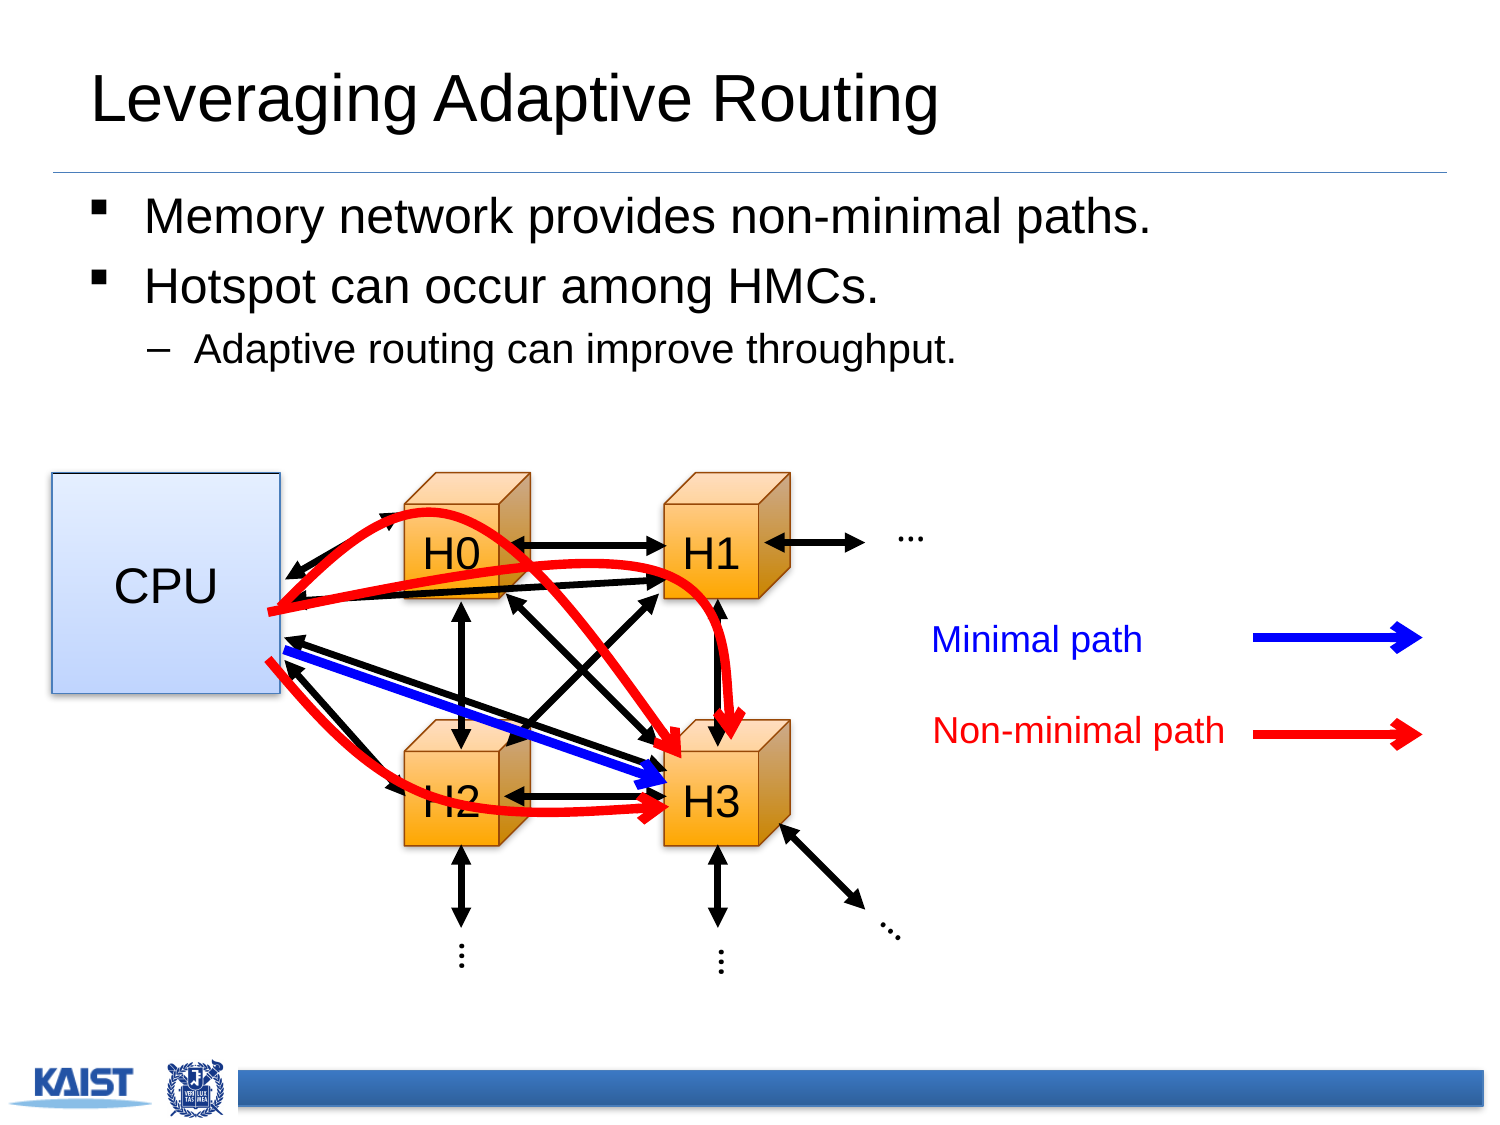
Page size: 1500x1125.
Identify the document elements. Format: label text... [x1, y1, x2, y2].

text_box H3 [664, 719, 791, 846]
list Memory network provides non-minimal paths. Hotspot can occur among HMCs. Adaptive routing can improve throughput. [72, 176, 1423, 1027]
text_box Non-minimal path [917, 698, 1241, 759]
text_box Minimal path [916, 607, 1159, 667]
text_box H2 [404, 791, 531, 846]
text_box H1 [664, 472, 791, 599]
title Leveraging Adaptive Routing [75, 19, 1425, 171]
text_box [672, 720, 790, 751]
text_box [309, 511, 530, 577]
text_box 27% Latency reduction by pass-thru [404, 473, 530, 504]
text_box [283, 637, 668, 649]
text_box … [704, 932, 765, 992]
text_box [283, 649, 668, 784]
text_box [672, 743, 682, 759]
text_box [415, 791, 670, 815]
text_box [267, 562, 728, 671]
text_box … [881, 496, 941, 557]
text_box … [857, 879, 942, 965]
text_box Average transaction latency (ns) [664, 473, 789, 504]
picture [167, 1059, 224, 1118]
text_box H0 [404, 472, 531, 542]
text_box [267, 658, 277, 671]
picture [4, 1059, 152, 1124]
text_box CPU [51, 472, 281, 694]
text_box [285, 579, 667, 602]
text_box [672, 680, 738, 740]
text_box … [445, 926, 505, 987]
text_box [284, 790, 406, 797]
